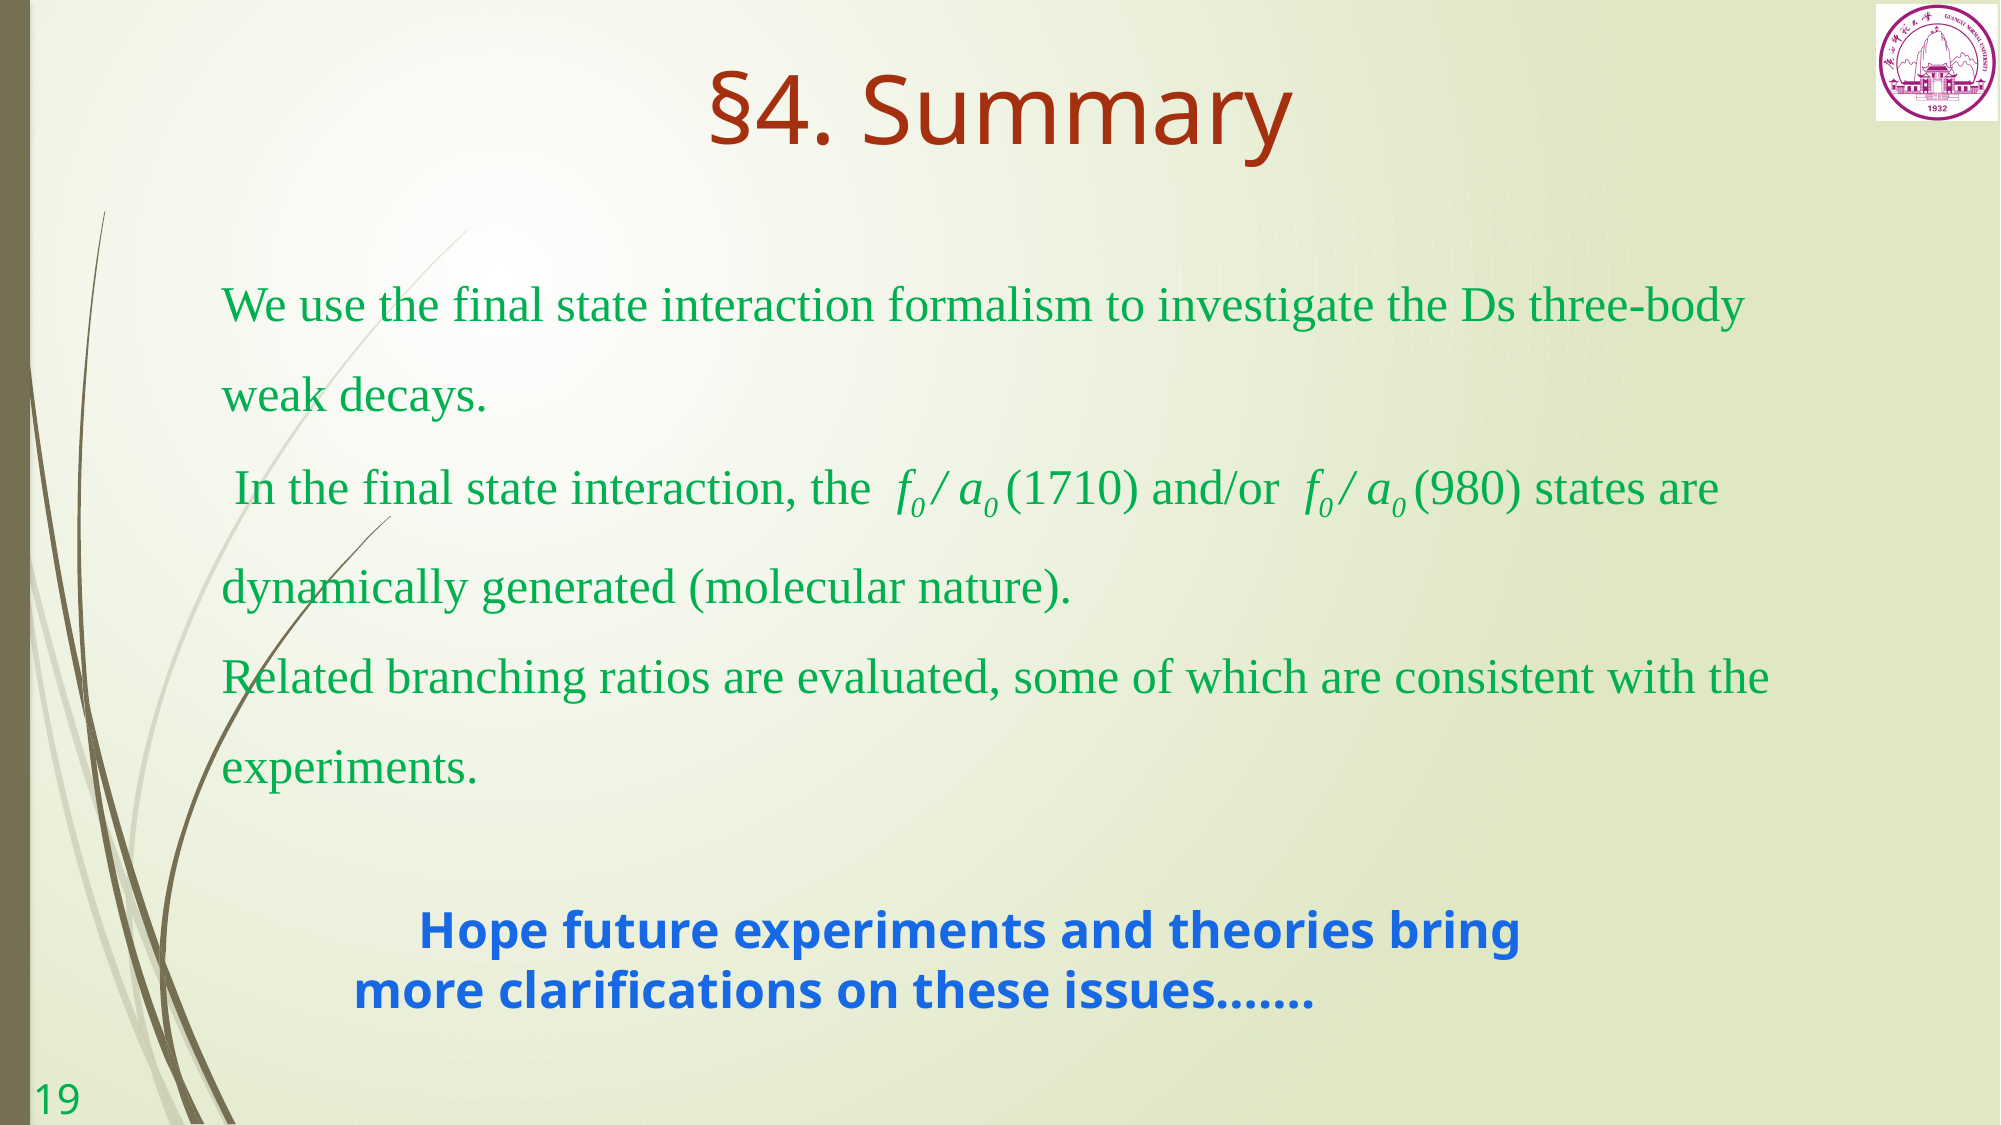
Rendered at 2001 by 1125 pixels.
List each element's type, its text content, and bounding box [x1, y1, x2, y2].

picture [1876, 4, 1998, 121]
slide_number 18 [0, 1071, 96, 1125]
text_box §4. Summary [437, 41, 1563, 157]
text_box Hope future experiments and theories bring more clarifications on these issues……. [339, 891, 1661, 1027]
list We use the final state interaction formalism to investigate the Ds three-body weak decays. In the final state interaction, the f0 / a0 (1710) and/or f0 / a0 (980) states are dynamically generated (molecular nature). Related branching ratios are evaluated, some of which are consistent with the experiments. [206, 233, 1794, 747]
